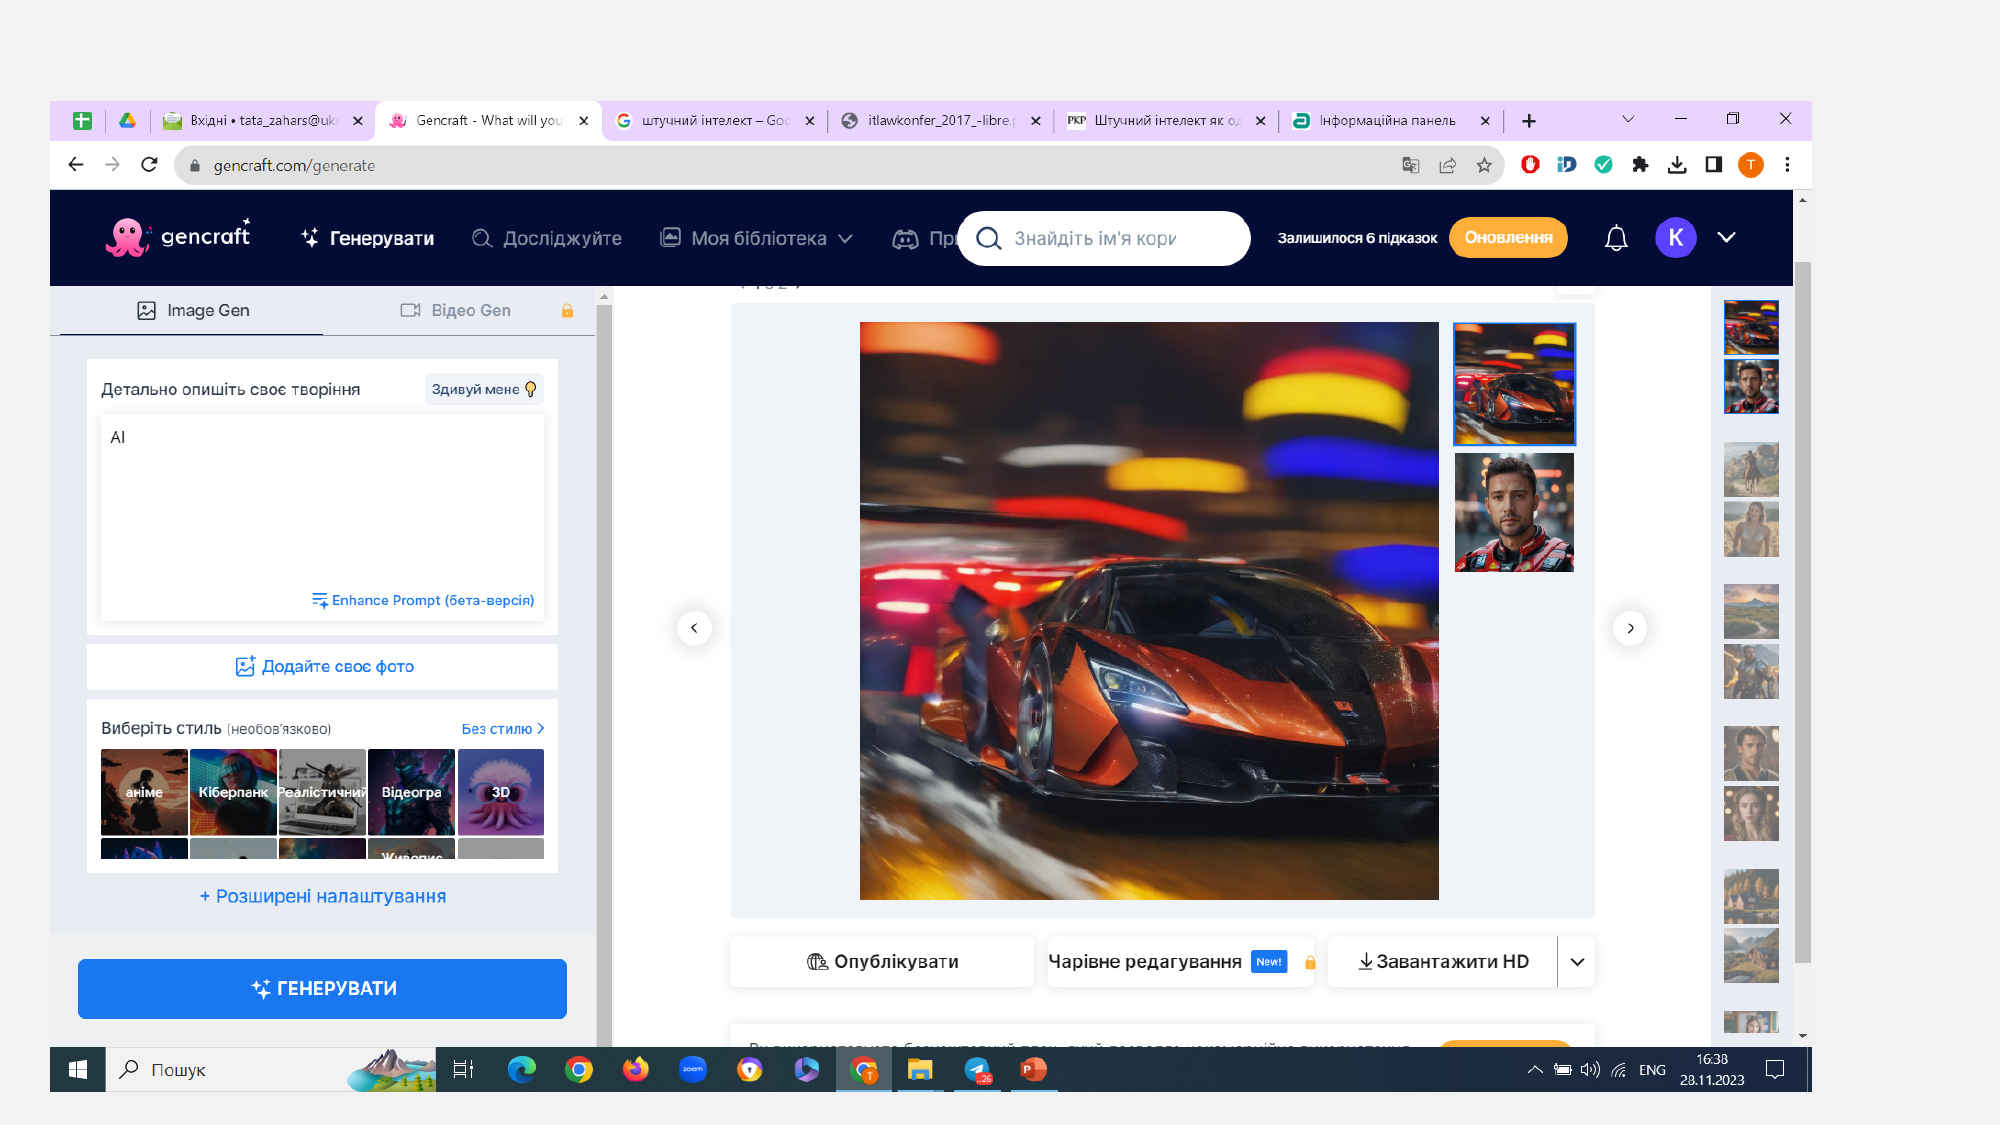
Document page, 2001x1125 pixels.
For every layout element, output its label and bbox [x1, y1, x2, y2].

picture [50, 101, 1812, 1092]
